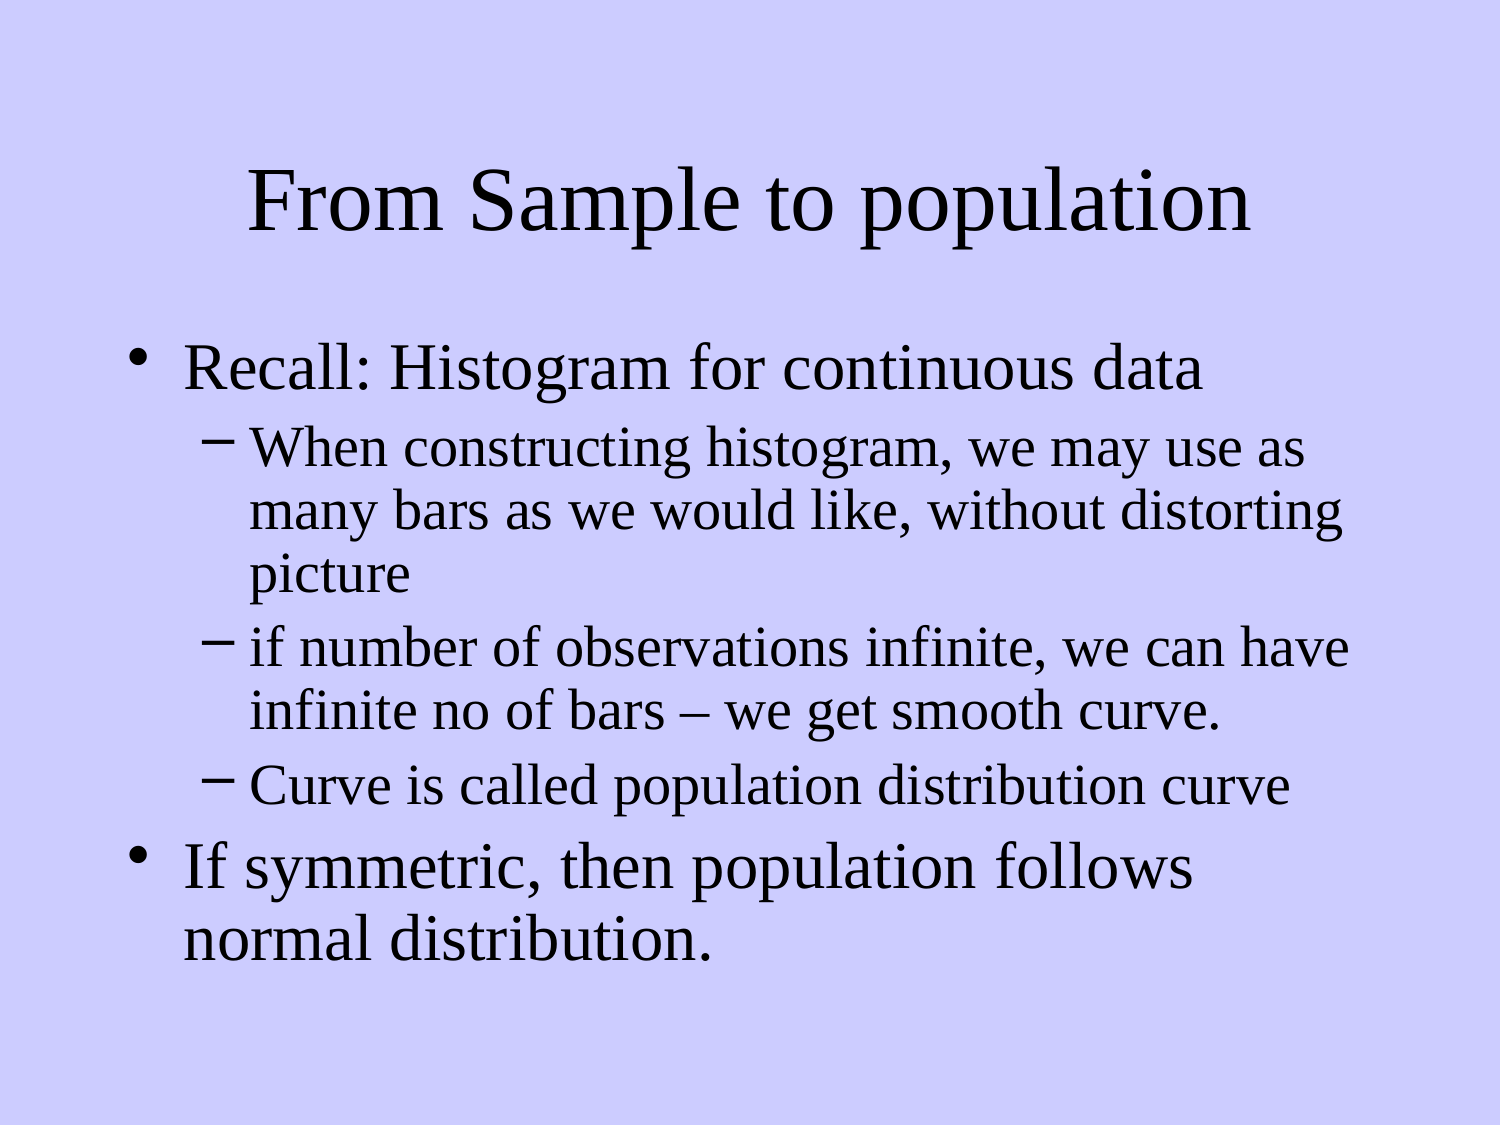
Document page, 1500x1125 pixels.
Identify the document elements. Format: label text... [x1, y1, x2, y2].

list Recall: Histogram for continuous data When constructing histogram, we may use as many bars as we would like, without distorting picture if number of observations infinite, we can have infinite no of bars – we get smooth curve. Curve is called population distribution curve If symmetric, then population follows normal distribution. [112, 324, 1388, 1001]
title From Sample to population [112, 99, 1388, 288]
